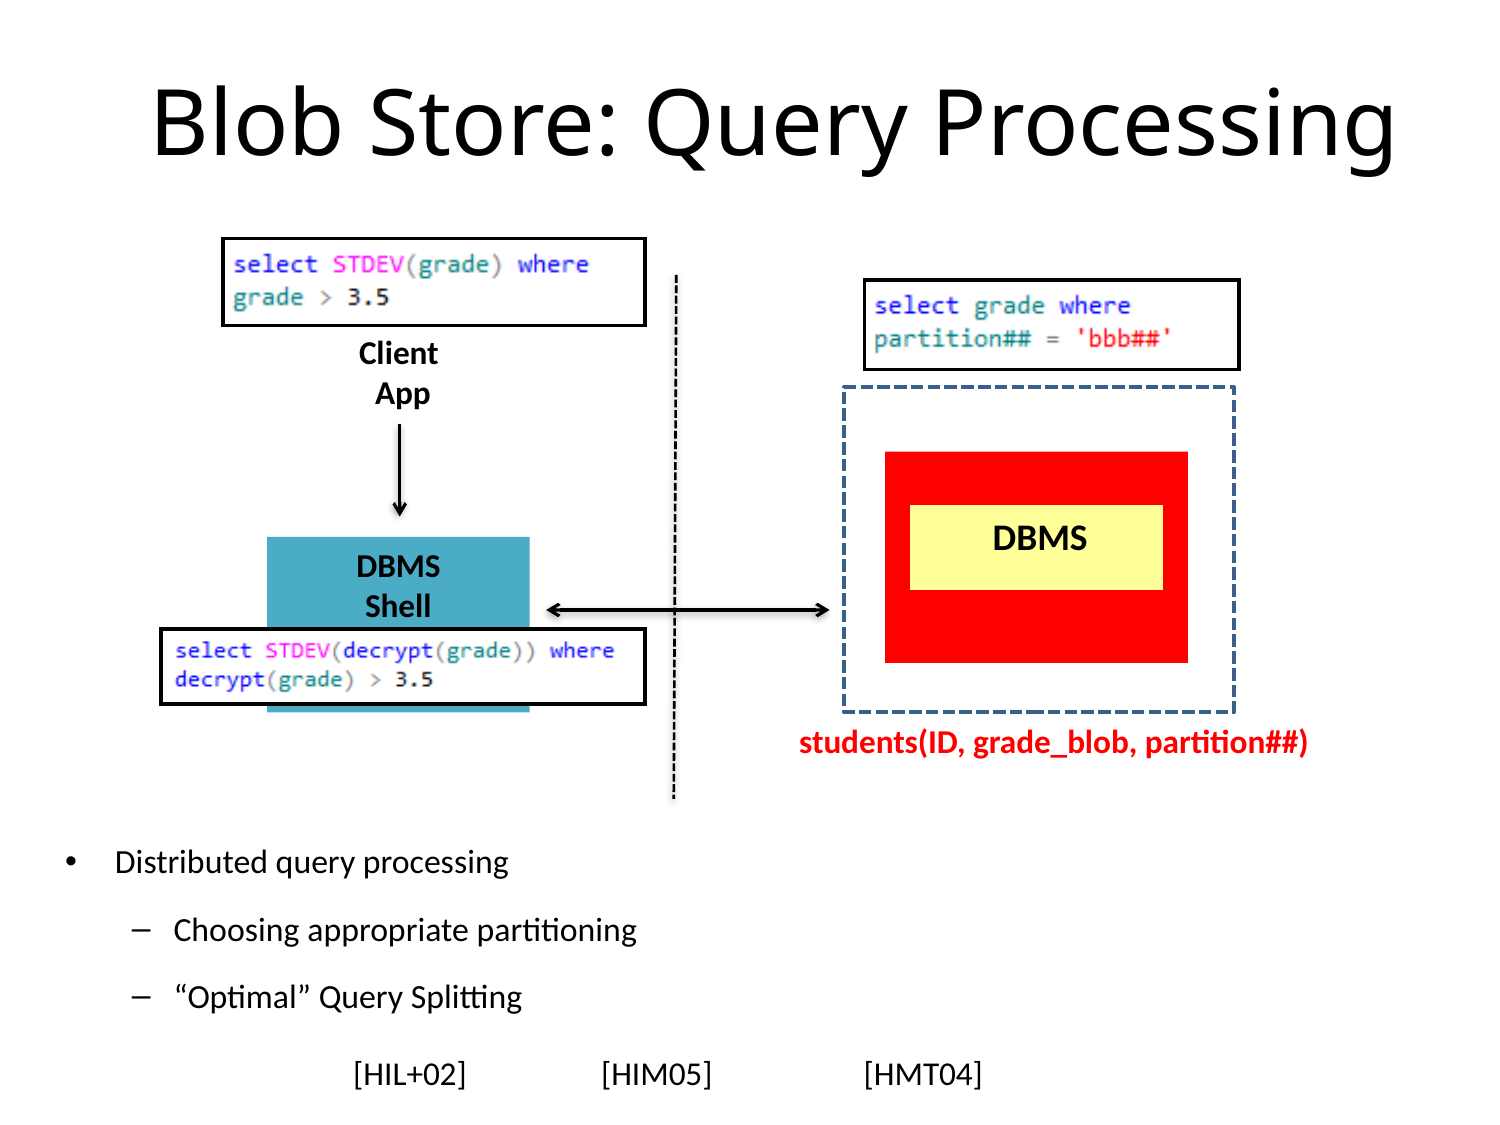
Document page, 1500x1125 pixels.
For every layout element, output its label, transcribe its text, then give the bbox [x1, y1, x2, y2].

picture [224, 239, 644, 325]
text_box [673, 274, 677, 609]
text_box Client App [326, 332, 480, 430]
text_box [842, 385, 1236, 712]
text_box [HIL+02] [338, 1044, 482, 1100]
title Blob Store: Query Processing [99, 24, 1450, 213]
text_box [673, 618, 677, 800]
text_box DBMS [910, 505, 1163, 589]
picture [866, 281, 1238, 368]
text_box DBMS Shell [267, 536, 530, 627]
text_box students(ID, grade_blob, partition##) [761, 712, 1400, 768]
text_box [HIM05] [586, 1044, 728, 1100]
text_box [885, 451, 1188, 663]
text_box [HMT04] [848, 1044, 999, 1100]
list Distributed query processing Choosing appropriate partitioning “Optimal” Query Splitting [50, 812, 1400, 1025]
picture [162, 630, 644, 703]
